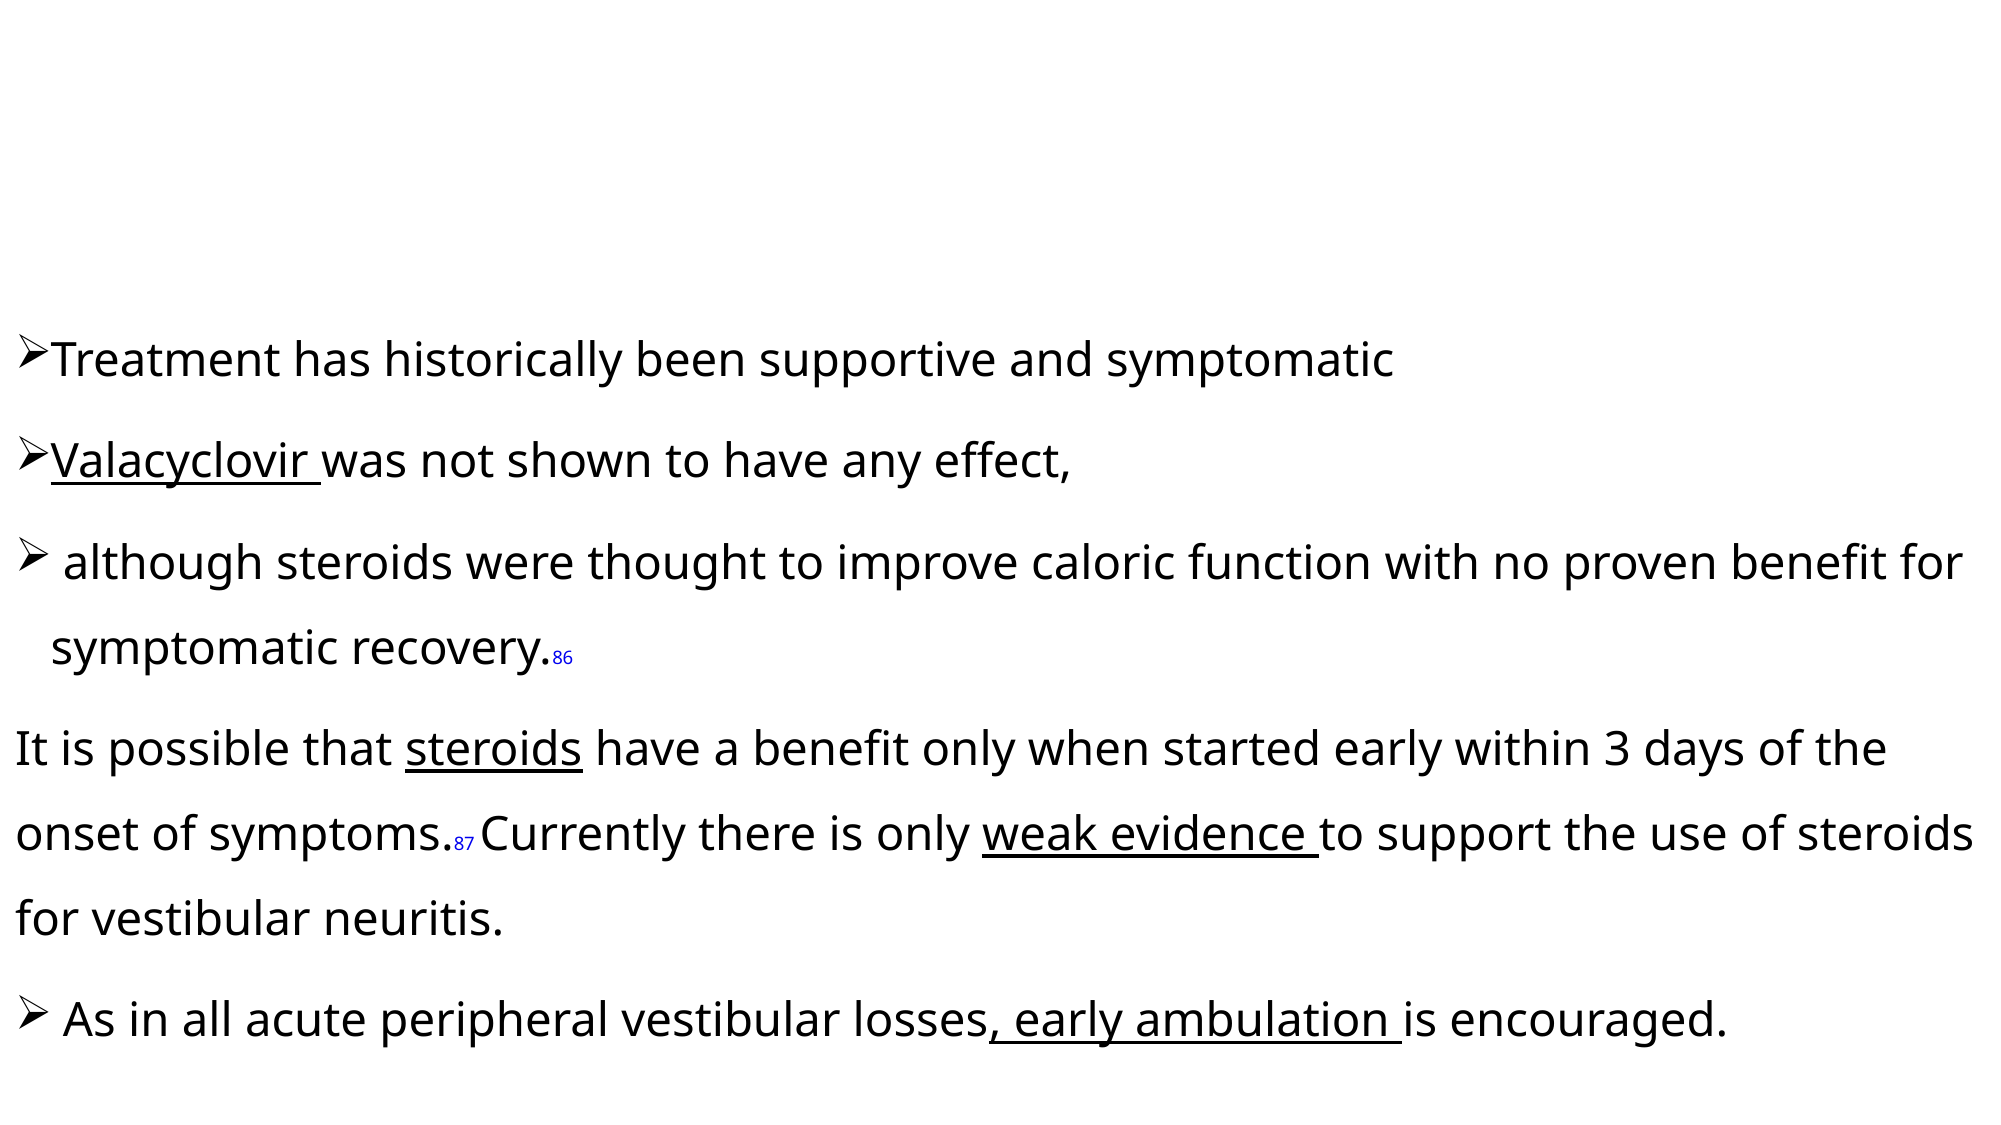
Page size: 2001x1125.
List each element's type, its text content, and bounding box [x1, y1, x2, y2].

list Treatment has historically been supportive and symptomatic Valacyclovir was not shown to have any effect, although steroids were thought to improve caloric function with no proven benefit for symptomatic recovery.86 It is possible that steroids have a benefit only when started early within 3 days of the onset of symptoms.87 Currently there is only weak evidence to support the use of steroids for vestibular neuritis. As in all acute peripheral vestibular losses, early ambulation is encouraged. [0, 293, 2000, 1057]
